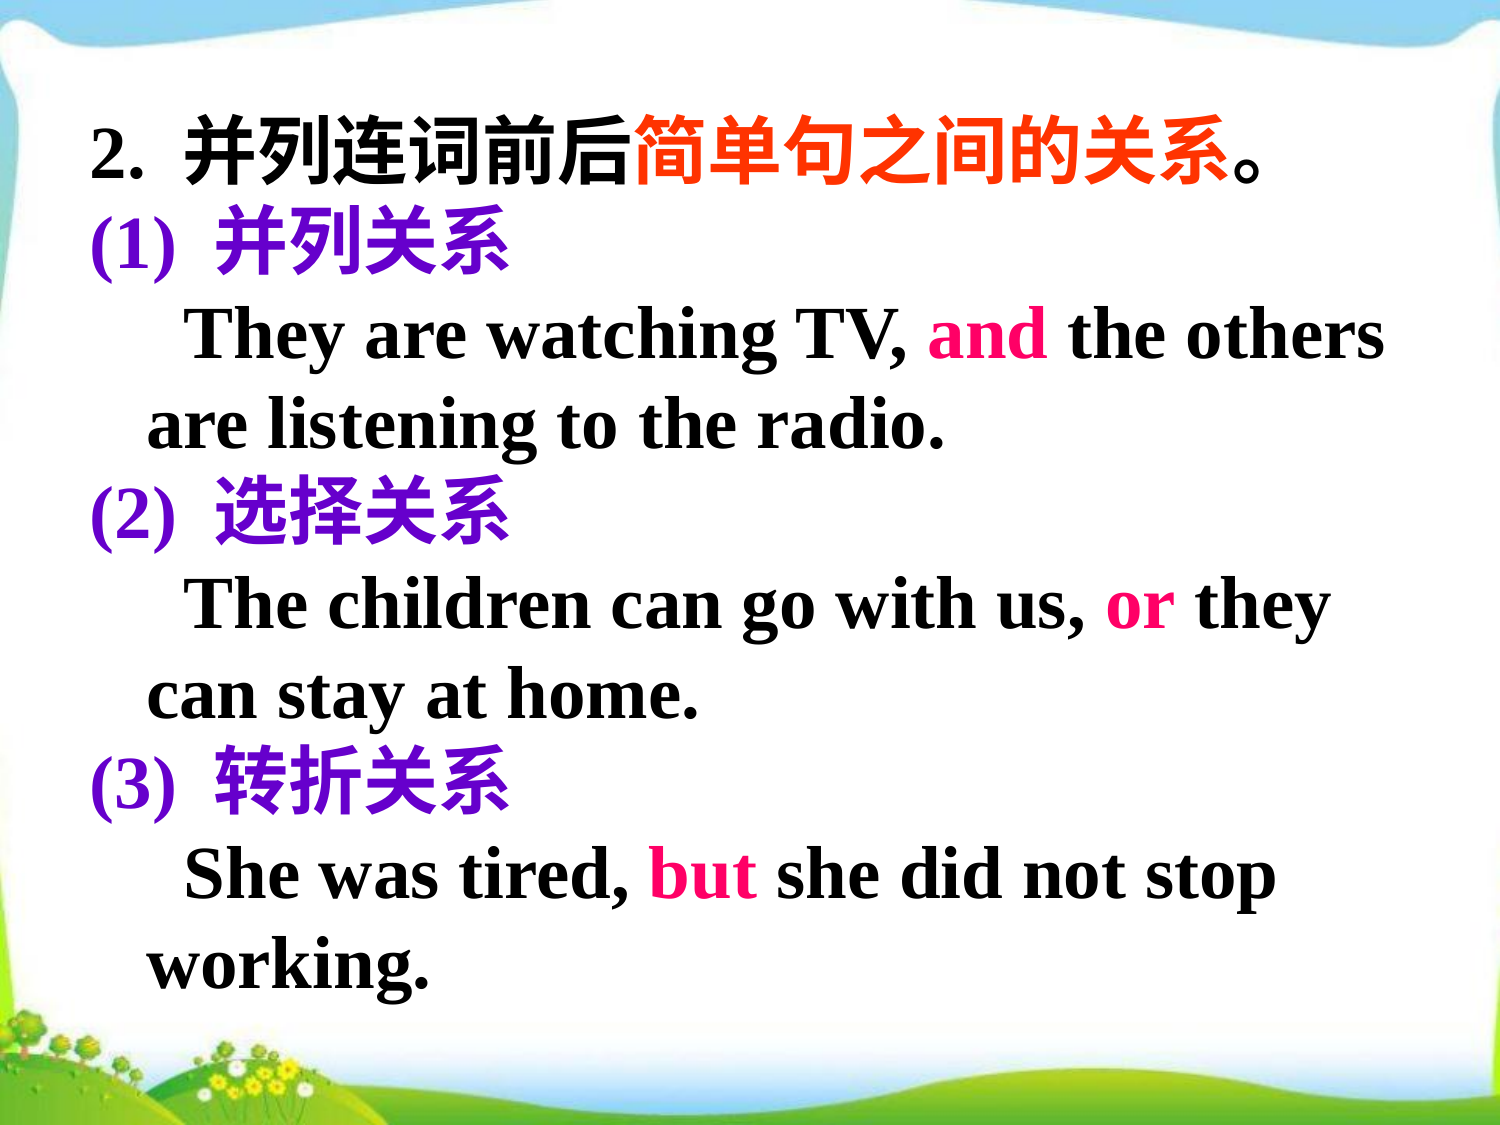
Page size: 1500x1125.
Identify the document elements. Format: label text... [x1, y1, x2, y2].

text_box 2. 并列连词前后简单句之间的关系。 (1) 并列关系 They are watching TV, and the others are listening to the radio. (2) 选择关系 The children can go with us, or they can stay at home. (3) 转折关系 She was tired, but she did not stop working. [74, 96, 1425, 1012]
picture [0, 0, 1500, 1125]
